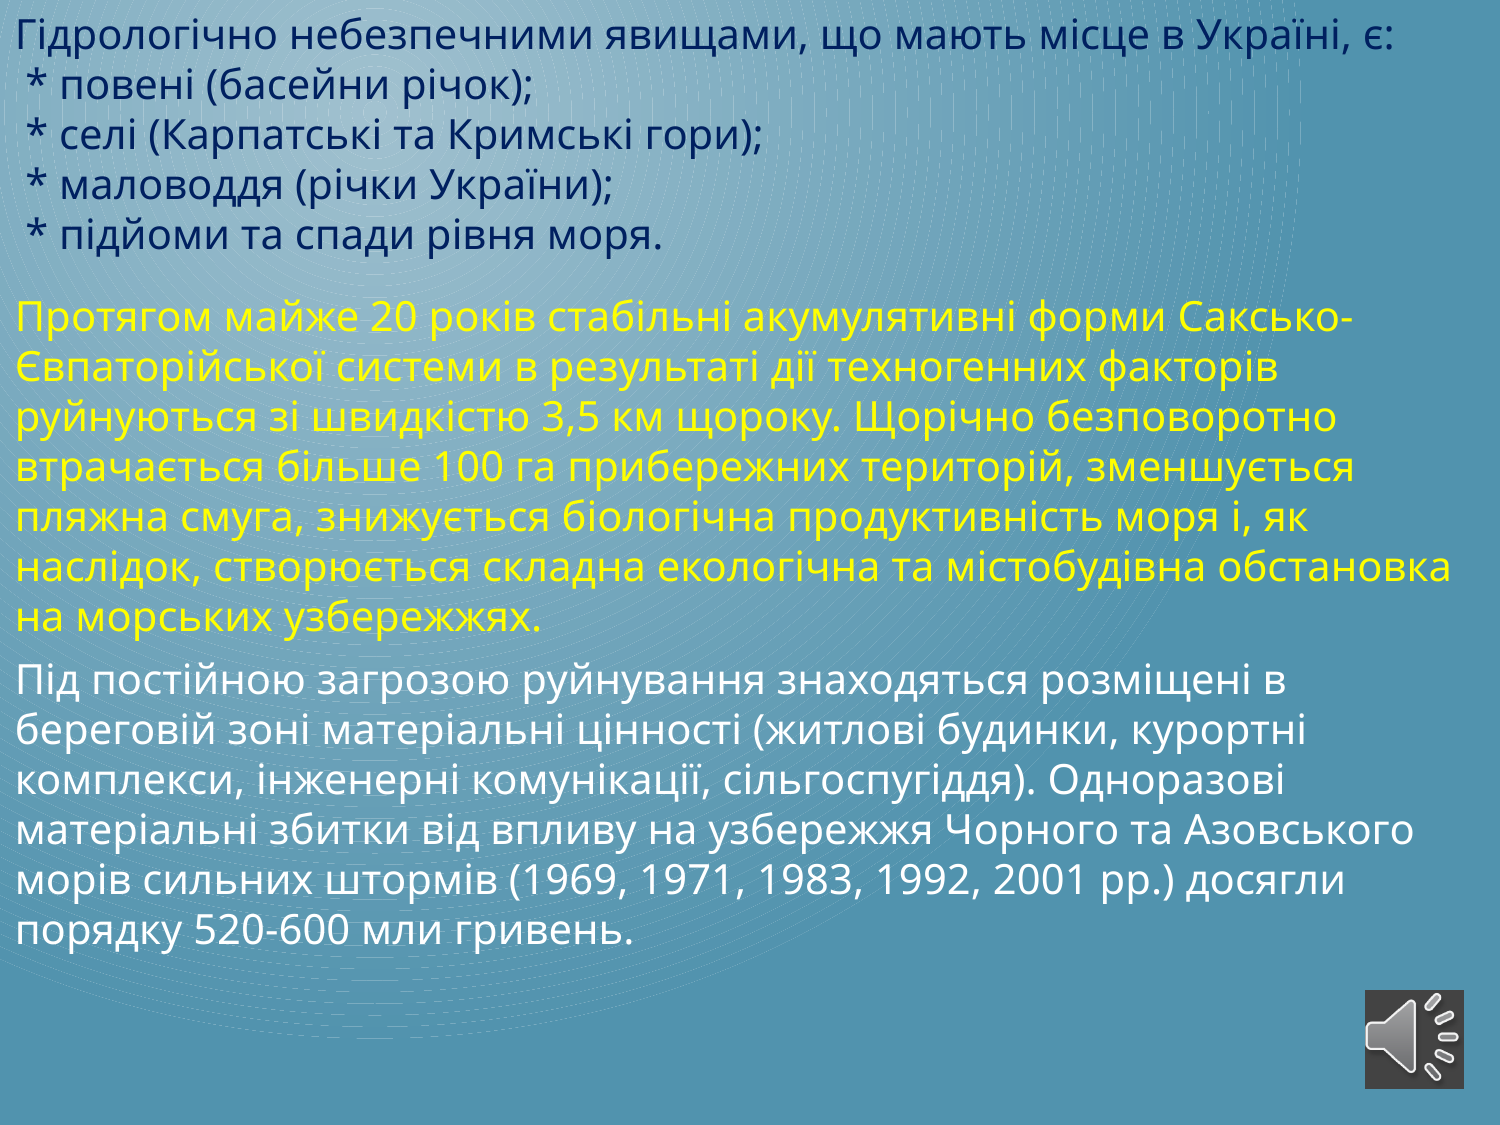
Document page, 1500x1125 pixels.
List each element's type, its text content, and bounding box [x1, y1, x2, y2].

text_box Гідрологічно небезпечними явищами, що мають місце в Україні, є: * повені (басейни річок); * селі (Карпатські та Кримські гори); * маловоддя (річки України); * підйоми та спади рівня моря. [0, 0, 1489, 265]
text_box Під постійною загрозою руйнування знаходяться розміщені в береговій зоні матеріальні цінності (житлові будинки, курортні комплекси, інженерні комунікації, сільгоспугіддя). Одноразові матеріальні збитки від впливу на узбережжя Чорного та Азовського морів сильних штормів (1969, 1971, 1983, 1992, 2001 pp.) досягли порядку 520-600 мли гривень. [0, 645, 1489, 960]
text_box Протягом майже 20 років стабільні акумулятивні форми Саксько-Євпаторійської системи в результаті дії техногенних факторів руйнуються зі швидкістю 3,5 км щороку. Щорічно безповоротно втрачається більше 100 га прибережних територій, зменшується пляжна смуга, знижується біологічна продуктивність моря і, як наслідок, створюється складна екологічна та містобудівна обстановка на морських узбережжях. [0, 282, 1489, 645]
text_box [1364, 989, 1465, 1090]
